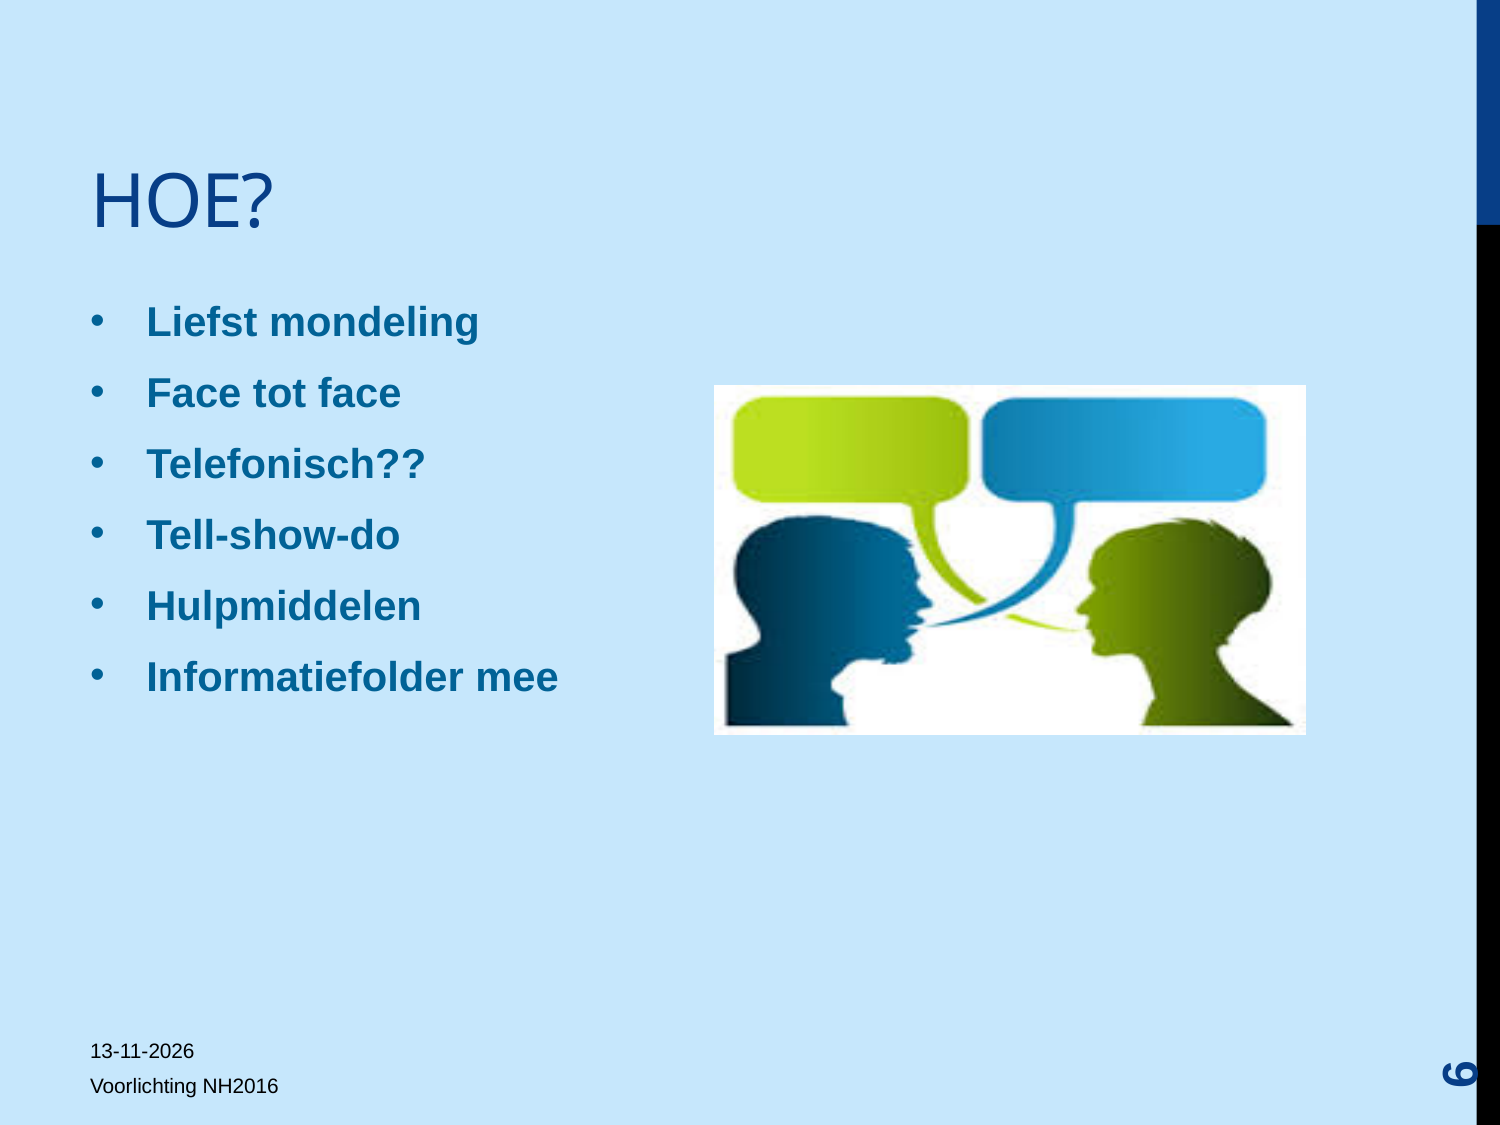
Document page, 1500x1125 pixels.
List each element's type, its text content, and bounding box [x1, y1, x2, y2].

picture [714, 384, 1306, 735]
slide_number 6 [1427, 887, 1488, 1104]
footer Voorlichting NH2016 [75, 1065, 638, 1112]
title Hoe? [75, 25, 1025, 250]
list Liefst mondeling Face tot face Telefonisch?? Tell-show-do Hulpmiddelen Informatiefolder mee [75, 287, 1325, 1005]
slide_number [75, 1012, 638, 1063]
